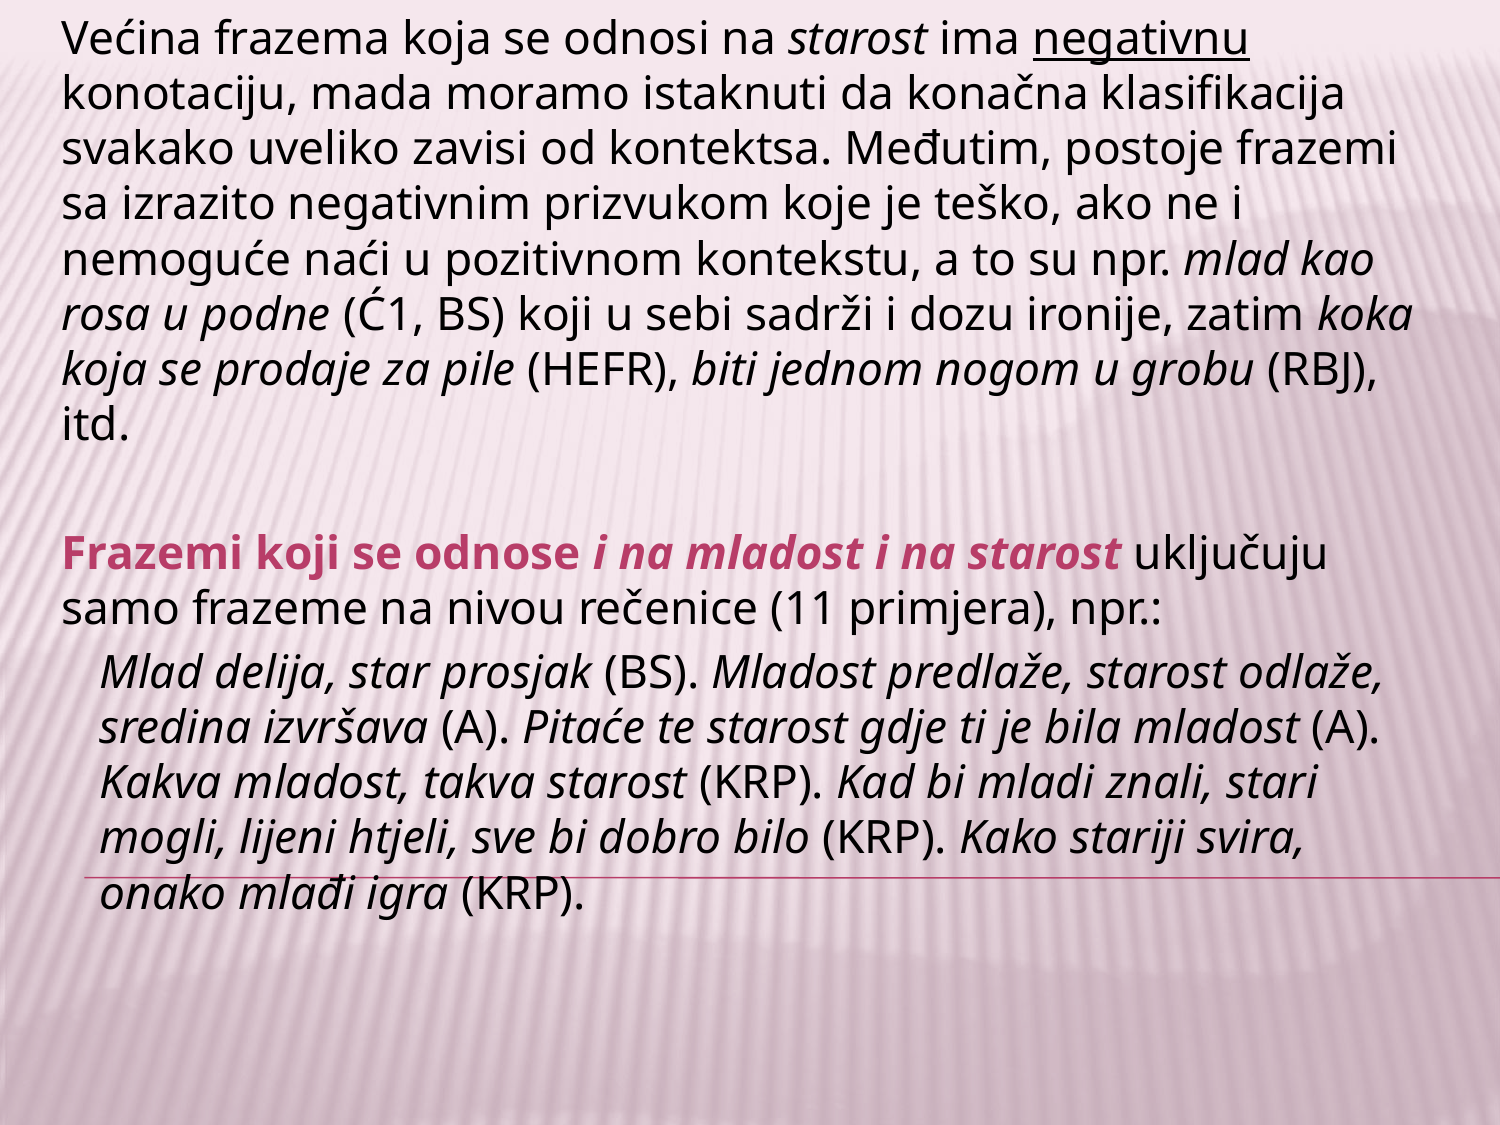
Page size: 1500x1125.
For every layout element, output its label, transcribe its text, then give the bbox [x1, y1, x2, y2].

subtitle Većina frazema koja se odnosi na starost ima negativnu konotaciju, mada moramo istaknuti da konačna klasifikacija svakako uveliko zavisi od kontektsa. Međutim, postoje frazemi sa izrazito negativnim prizvukom koje je teško, ako ne i nemoguće naći u pozitivnom kontekstu, a to su npr. mlad kao rosa u podne (Ć1, BS) koji u sebi sadrži i dozu ironije, zatim koka koja se prodaje za pile (HEFR), biti jednom nogom u grobu (RBJ), itd. Frazemi koji se odnose i na mladost i na starost uključuju samo frazeme na nivou rečenice (11 primjera), npr.: Mlad delija, star prosjak (BS). Mladost predlaže, starost odlaže, sredina izvršava (A). Pitaće te starost gdje ti je bila mladost (A). Kakva mladost, takva starost (KRP). Kad bi mladi znali, stari mogli, lijeni htjeli, sve bi dobro bilo (KRP). Kako stariji svira, onako mlađi igra (KRP). [46, 0, 1454, 926]
